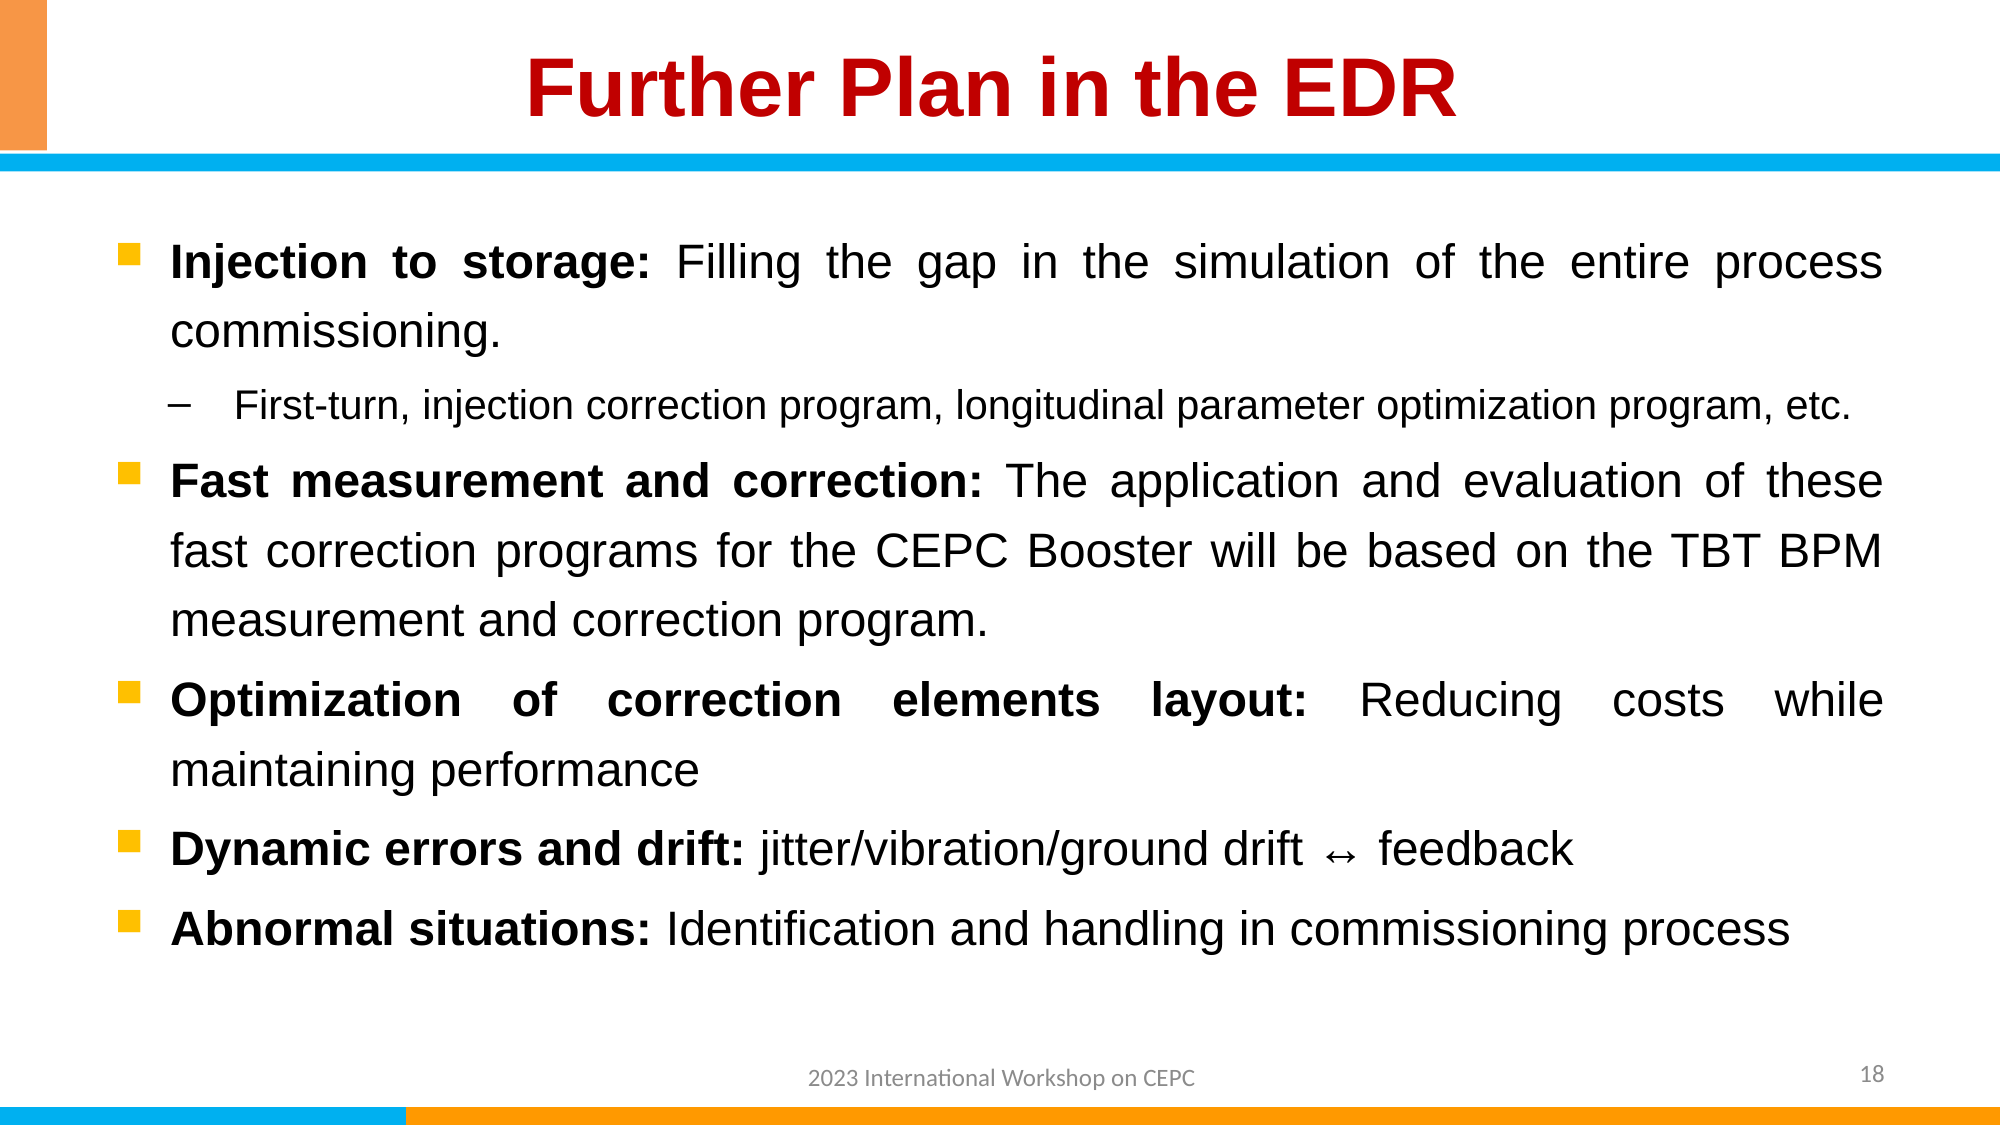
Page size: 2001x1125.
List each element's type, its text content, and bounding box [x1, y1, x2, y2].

slide_number 18 [1433, 1042, 1900, 1103]
title Further Plan in the EDR [109, 23, 1875, 143]
list Injection to storage: Filling the gap in the simulation of the entire process commissioning. First-turn, injection correction program, longitudinal parameter optimization program, etc. Fast measurement and correction: The application and evaluation of these fast correction programs for the CEPC Booster will be based on the TBT BPM measurement and correction program. Optimization of correction elements layout: Reducing costs while maintaining performance Dynamic errors and drift: jitter/vibration/ground drift ↔ feedback Abnormal situations: Identification and handling in commissioning process [99, 210, 1900, 1005]
footer 2023 International Workshop on CEPC [588, 1047, 1416, 1106]
